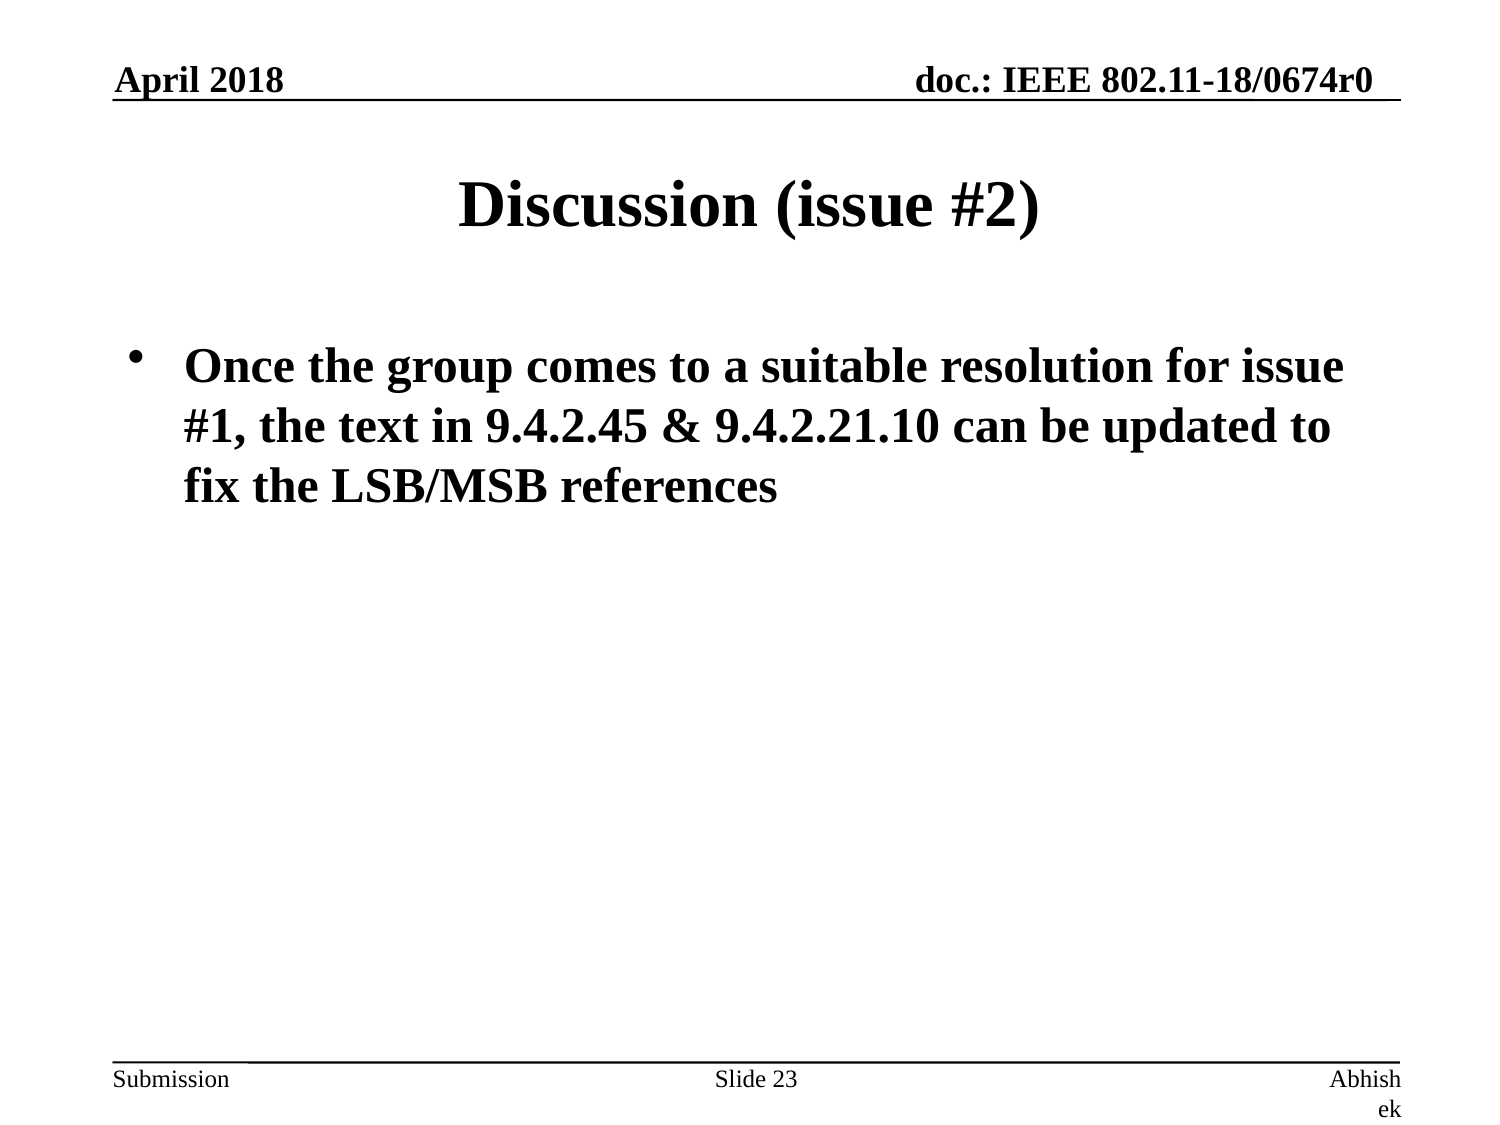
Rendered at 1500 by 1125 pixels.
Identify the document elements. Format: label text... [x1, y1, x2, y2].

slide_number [114, 54, 286, 101]
title Discussion (issue #2) [112, 112, 1388, 288]
list Once the group comes to a suitable resolution for issue #1, the text in 9.4.2.45 & 9.4.2.21.10 can be updated to fix the LSB/MSB references [112, 324, 1388, 1000]
footer Abhishek Patil, Qualcomm [1324, 1061, 1402, 1093]
slide_number Slide 23 [712, 1061, 800, 1093]
